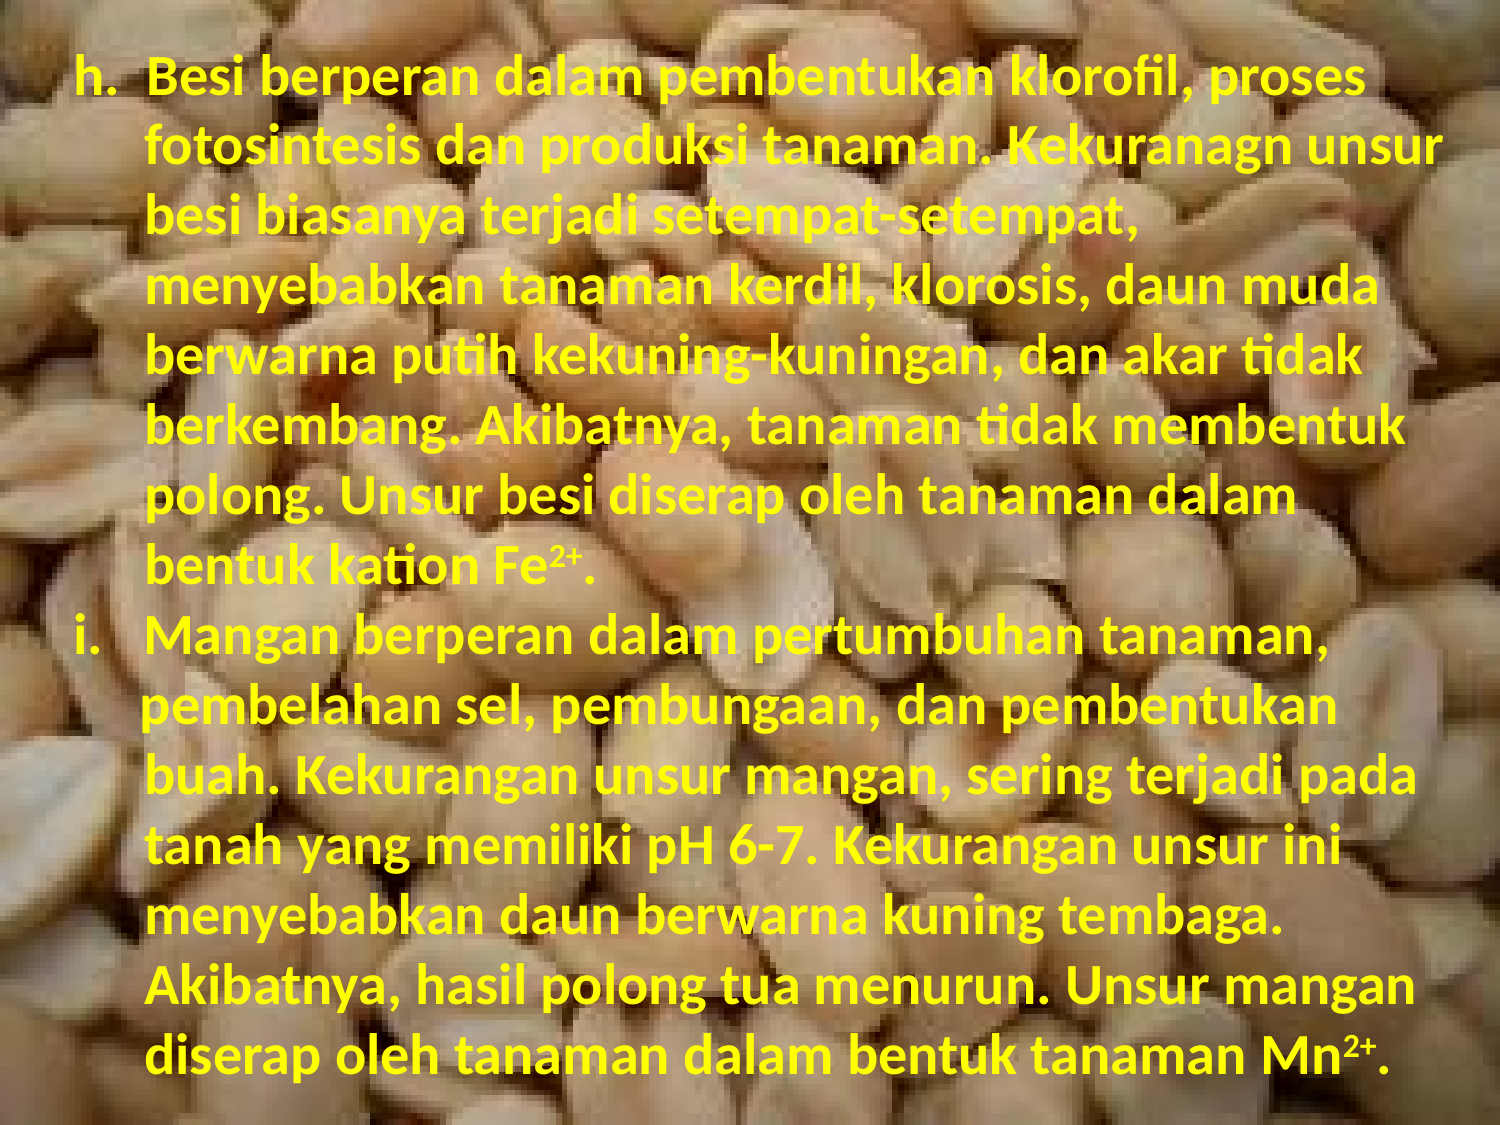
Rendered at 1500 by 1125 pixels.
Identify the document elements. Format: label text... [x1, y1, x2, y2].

text_box h. Besi berperan dalam pembentukan klorofil, proses fotosintesis dan produksi tanaman. Kekuranagn unsur besi biasanya terjadi setempat-setempat, menyebabkan tanaman kerdil, klorosis, daun muda berwarna putih kekuning-kuningan, dan akar tidak berkembang. Akibatnya, tanaman tidak membentuk polong. Unsur besi diserap oleh tanaman dalam bentuk kation Fe2+. i. Mangan berperan dalam pertumbuhan tanaman, pembelahan sel, pembungaan, dan pembentukan buah. Kekurangan unsur mangan, sering terjadi pada tanah yang memiliki pH 6-7. Kekurangan unsur ini menyebabkan daun berwarna kuning tembaga. Akibatnya, hasil polong tua menurun. Unsur mangan diserap oleh tanaman dalam bentuk tanaman Mn2+. [58, 29, 1465, 1094]
picture [0, 0, 1500, 1125]
